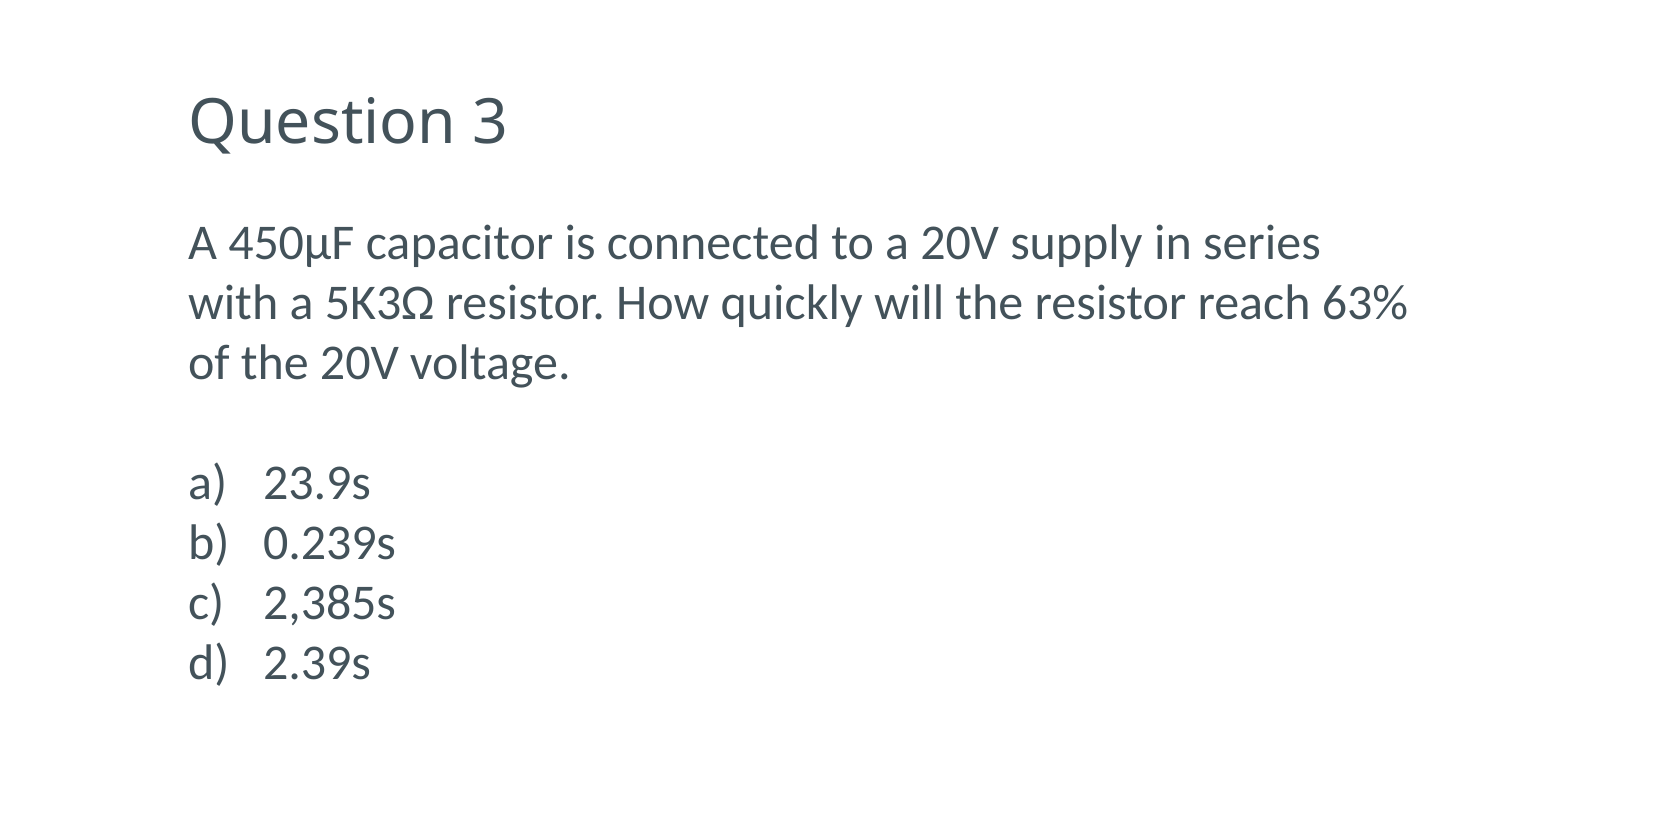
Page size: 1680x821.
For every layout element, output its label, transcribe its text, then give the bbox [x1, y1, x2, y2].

title Question 3 [173, 43, 1433, 202]
text_box A 450μF capacitor is connected to a 20V supply in series with a 5K3Ω resistor. How quickly will the resistor reach 63% of the 20V voltage. 23.9s 0.239s 2,385s 2.39s [173, 202, 1433, 698]
